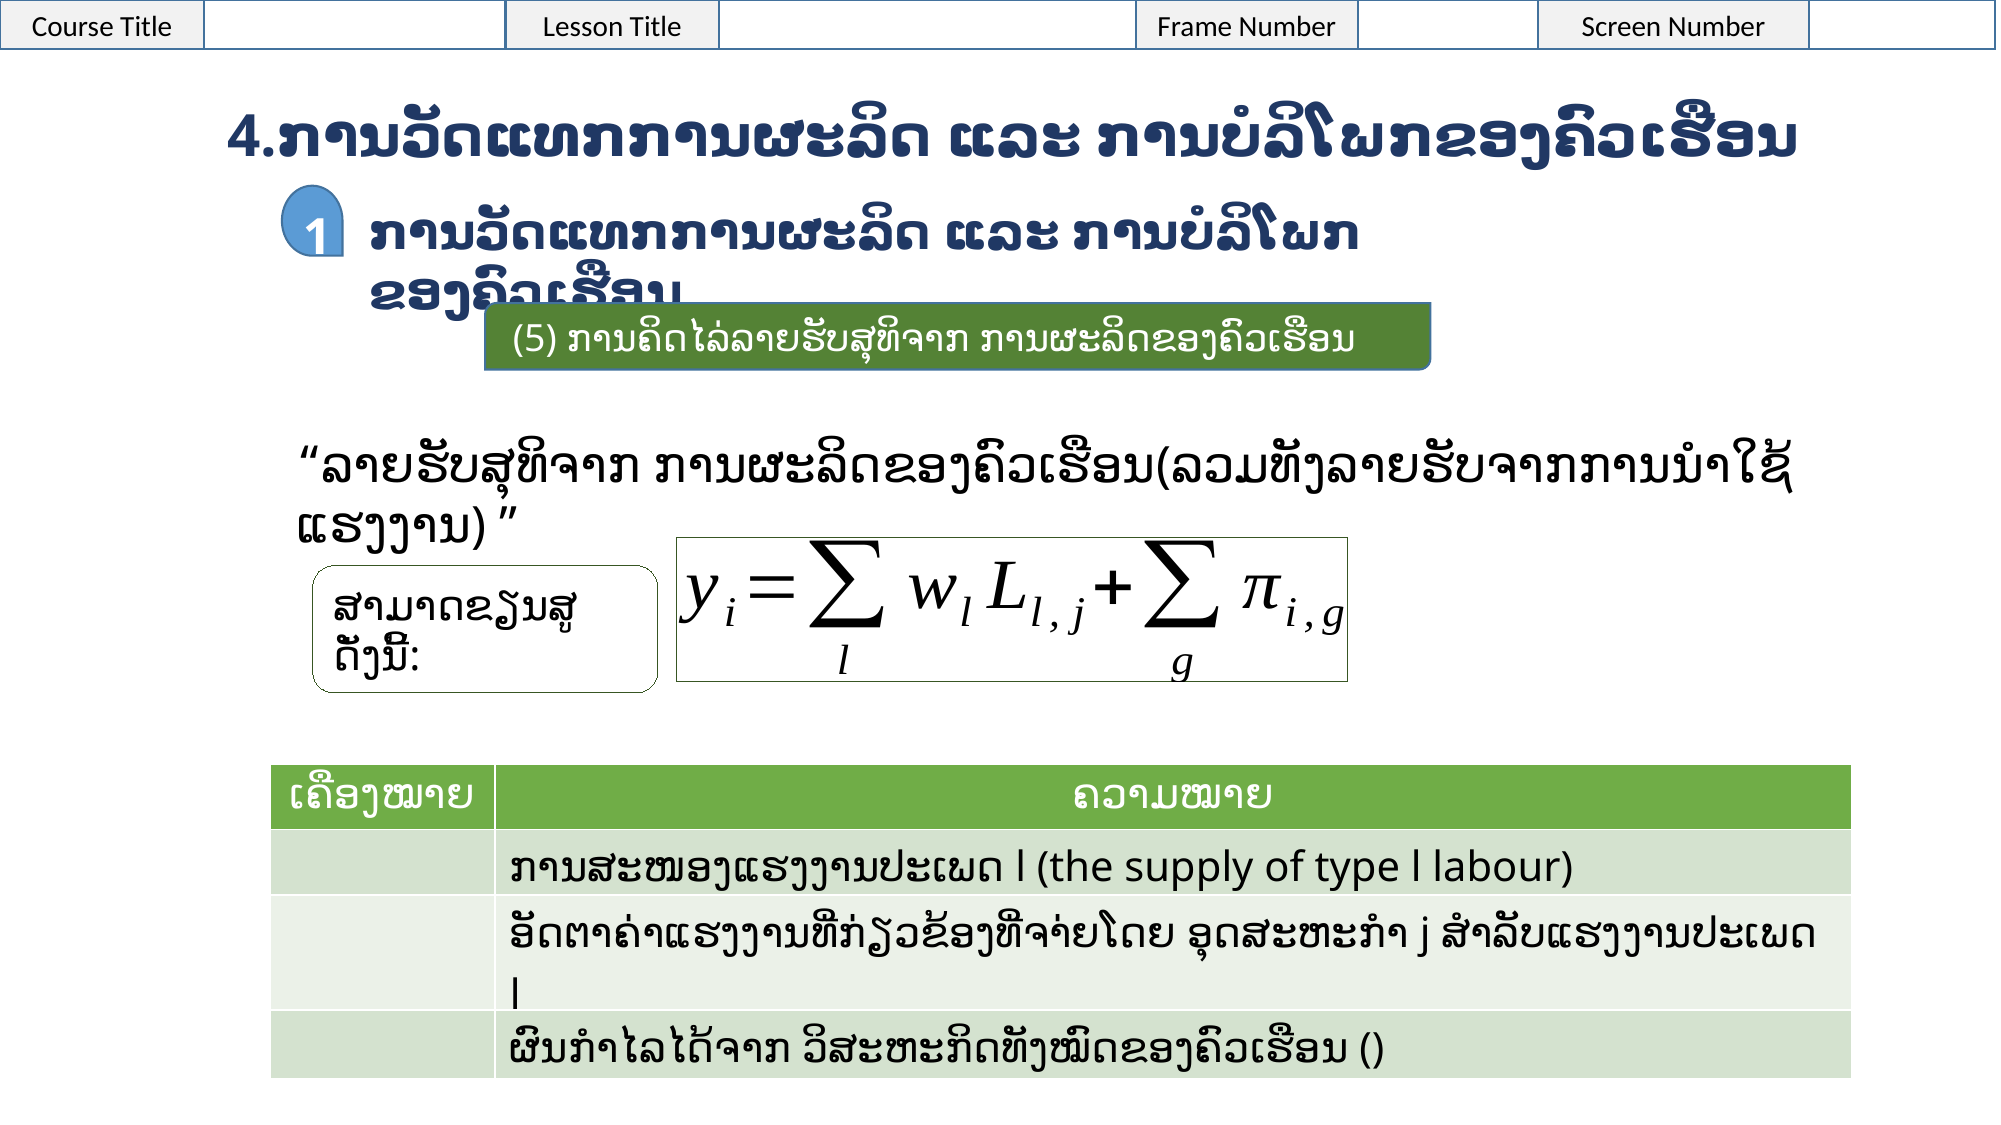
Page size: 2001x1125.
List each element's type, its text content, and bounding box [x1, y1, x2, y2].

text_box 4.ການວັດແທກການຜະລິດ ແລະ ການບໍລິໂພກຂອງຄົວເຮືອນ [212, 91, 1852, 160]
text_box “ລາຍຮັບສຸທິຈາກ ການຜະລິດຂອງຄົວເຮືອນ(ລວມທັງລາຍຮັບຈາກການນຳໃຊ້ແຮງງານ) ” [281, 425, 1852, 561]
text_box (5) ການຄິດໄລ່ລາຍຮັບສຸທິຈາກ ການຜະລິດຂອງຄົວເຮືອນ [484, 301, 1432, 371]
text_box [281, 185, 349, 274]
text_box ການວັດແທກການຜະລິດ ແລະ ການບໍລິໂພກຂອງຄົວເຮືອນ [354, 191, 1433, 260]
text_box ສາມາດຂຽນສູດັ່ງນີ້: [312, 565, 658, 693]
